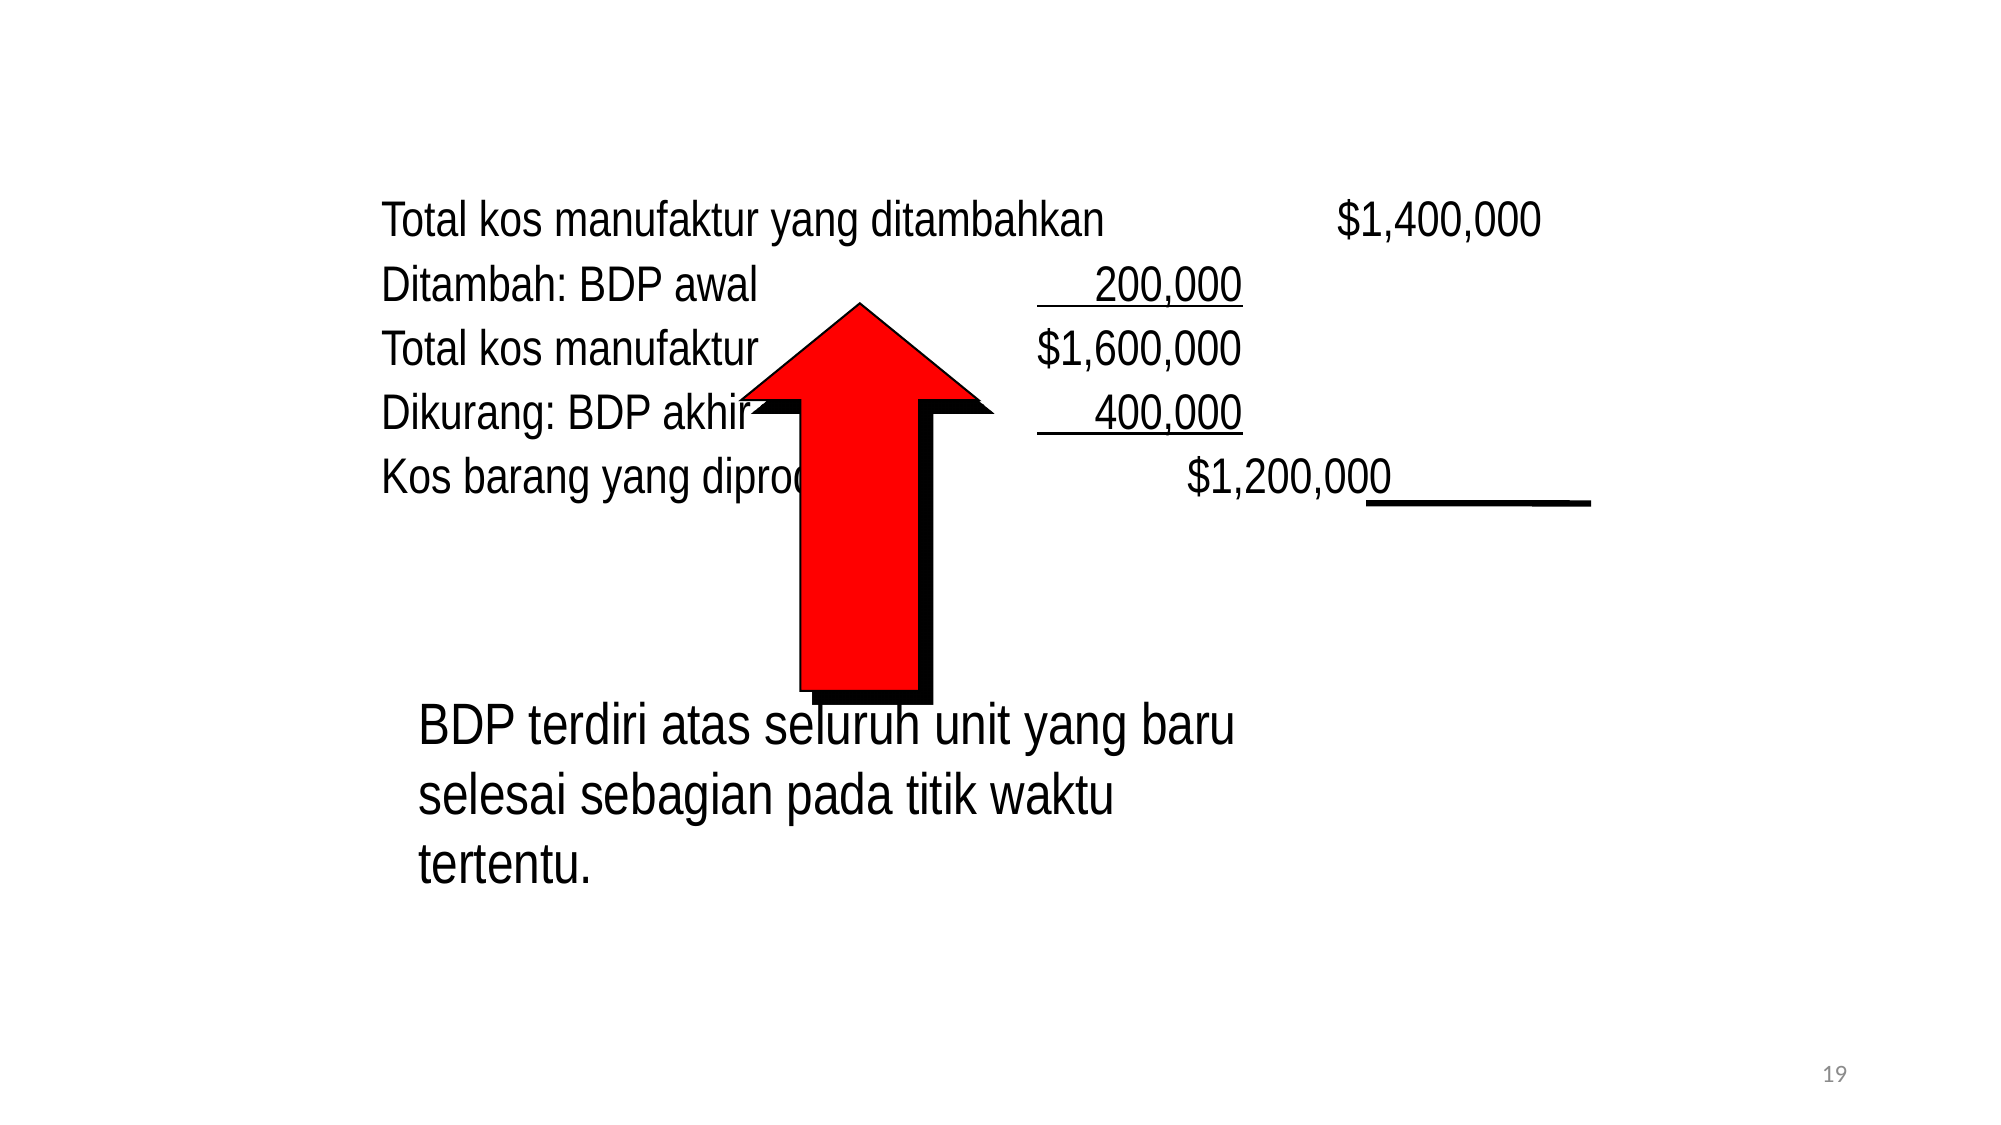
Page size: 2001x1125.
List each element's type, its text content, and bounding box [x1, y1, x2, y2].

slide_number 19 [1412, 1042, 1863, 1103]
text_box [403, 303, 1304, 904]
text_box Total kos manufaktur yang ditambahkan $1,400,000 Ditambah: BDP awal 200,000 Total kos manufaktur $1,600,000 Dikurang: BDP akhir 400,000 Kos barang yang diproduksi $1,200,000 [366, 178, 1667, 529]
